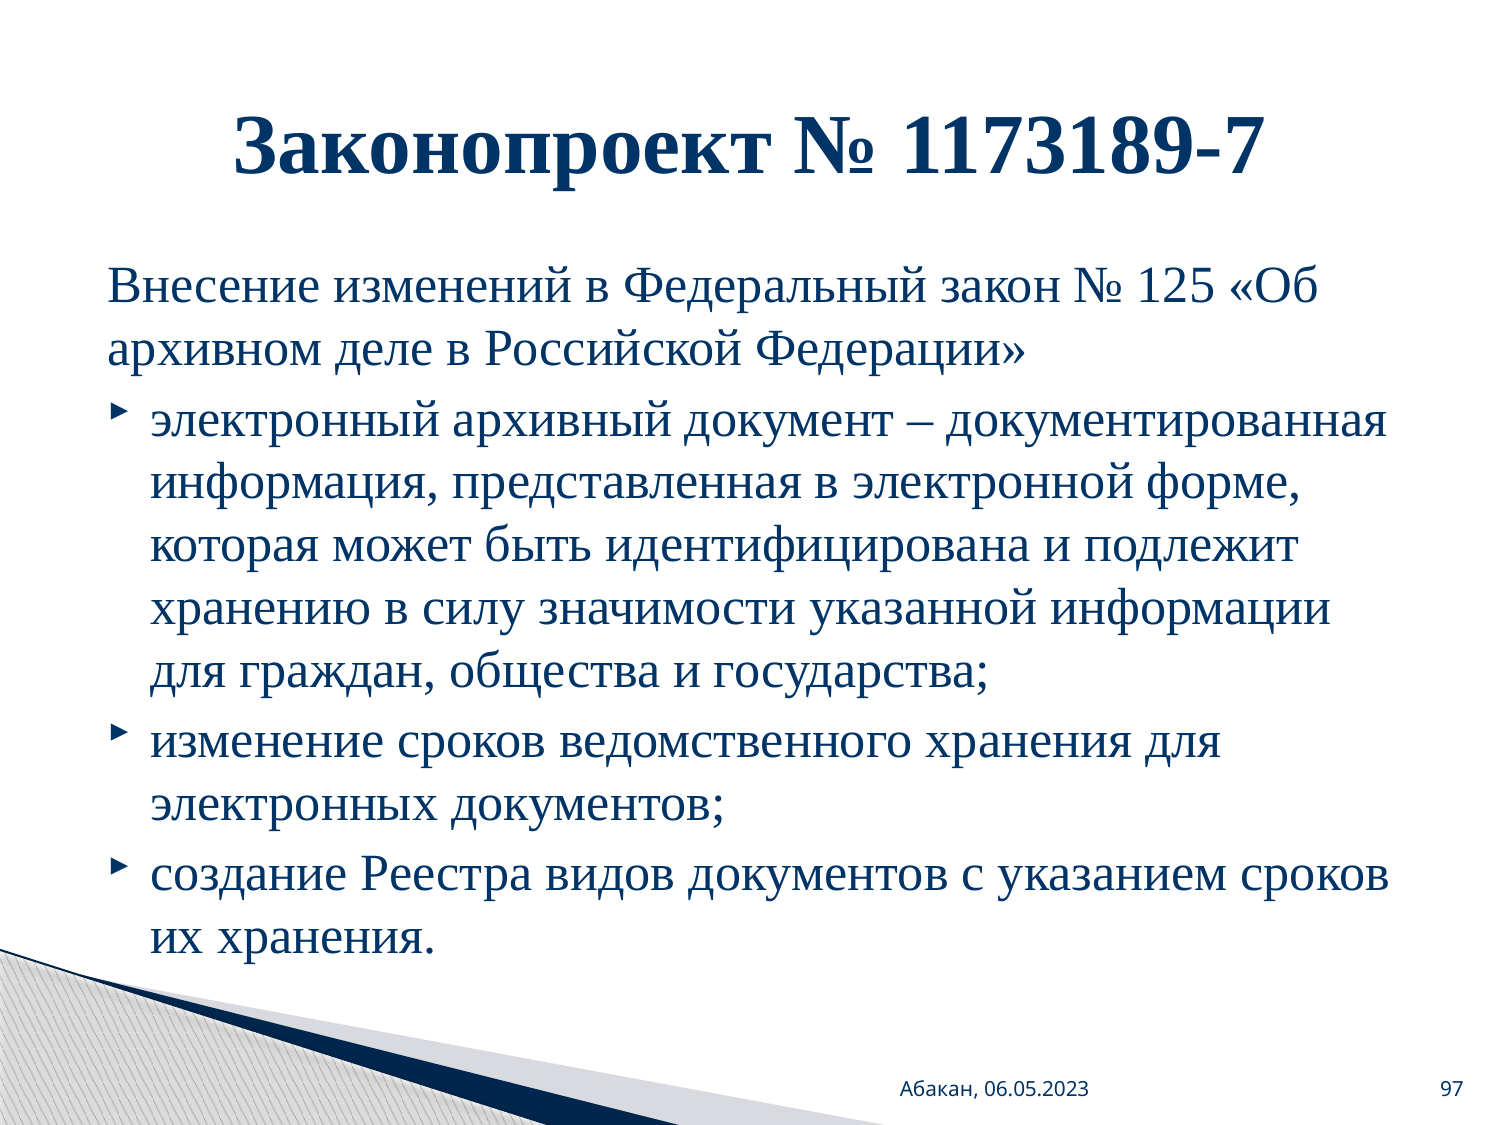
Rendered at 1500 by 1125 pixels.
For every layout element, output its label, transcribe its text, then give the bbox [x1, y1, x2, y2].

list Внесение изменений в Федеральный закон № 125 «Об архивном деле в Российской Федерации» электронный архивный документ – документированная информация, представленная в электронной форме, которая может быть идентифицирована и подлежит хранению в силу значимости указанной информации для граждан, общества и государства; изменение сроков ведомственного хранения для электронных документов; создание Реестра видов документов с указанием сроков их хранения. [75, 243, 1425, 986]
title Законопроект № 1173189-7 [75, 45, 1425, 233]
footer Абакан, 06.05.2023 [718, 1051, 1105, 1112]
slide_number 97 [1418, 1051, 1479, 1112]
